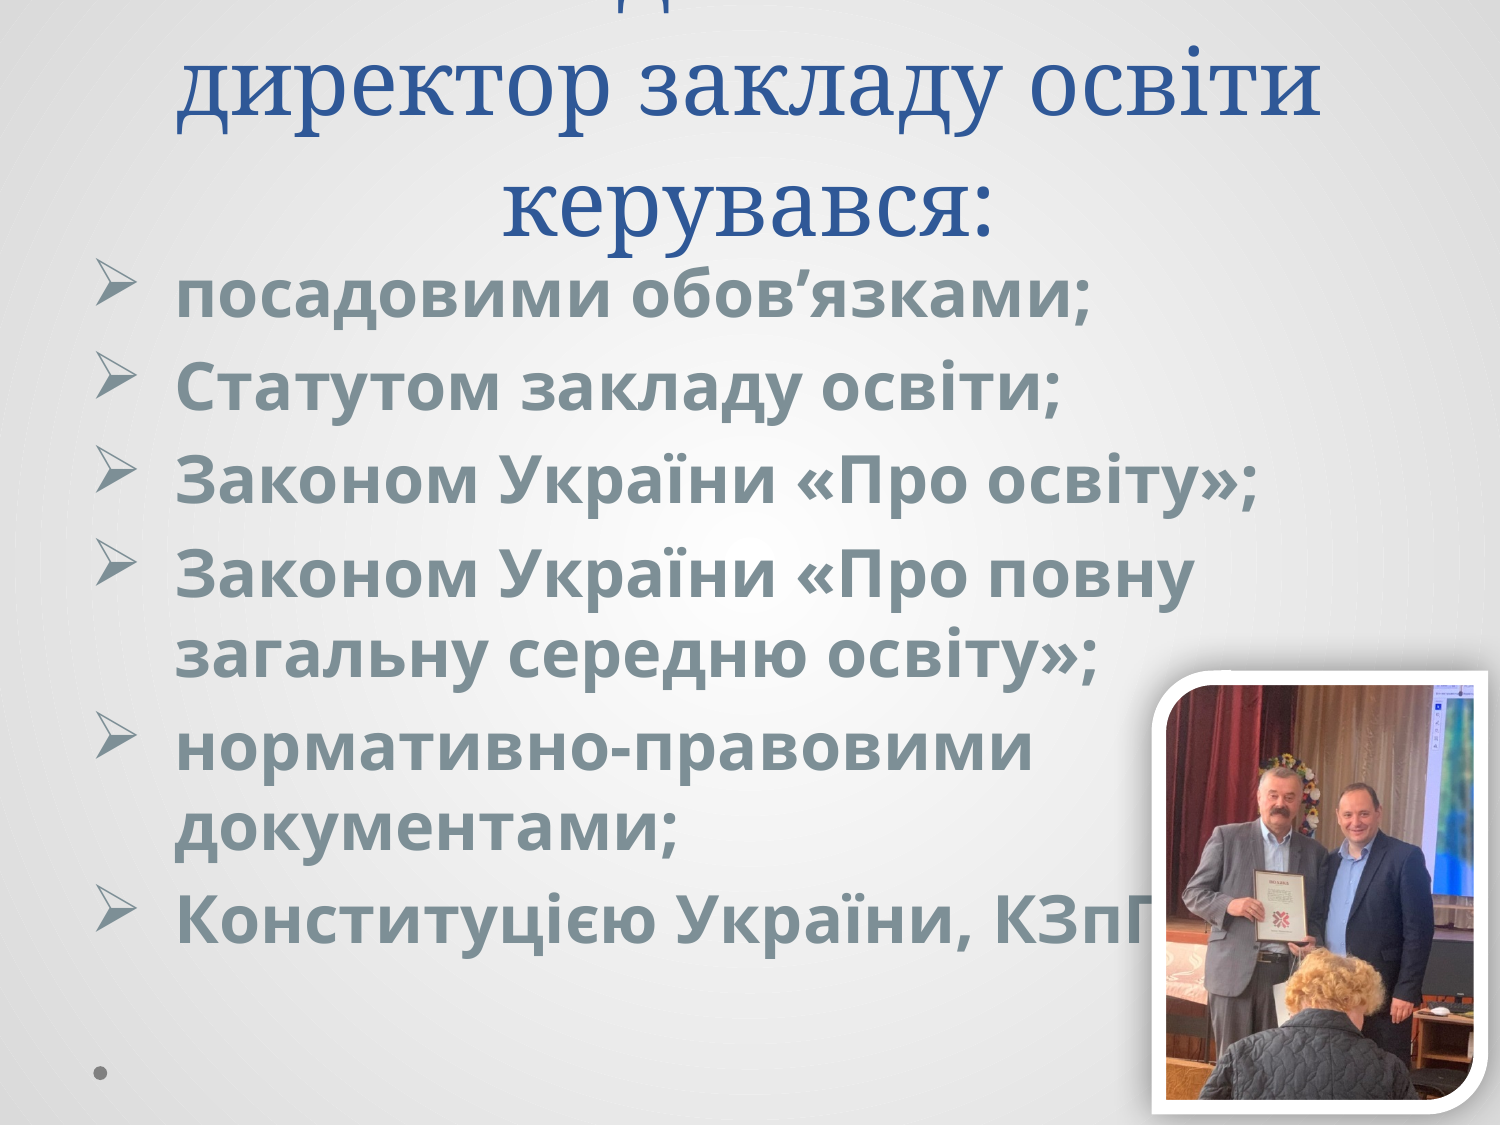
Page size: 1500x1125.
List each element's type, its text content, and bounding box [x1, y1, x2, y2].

picture [1158, 677, 1482, 1108]
list посадовими обов’язками; Статутом закладу освіти; Законом України «Про освіту»; Законом України «Про повну загальну середню освіту»; нормативно-правовими документами; Конституцією України, КЗпП. [75, 243, 1425, 986]
title У своїй діяльності як директор закладу освіти керувався: [75, 0, 1425, 243]
